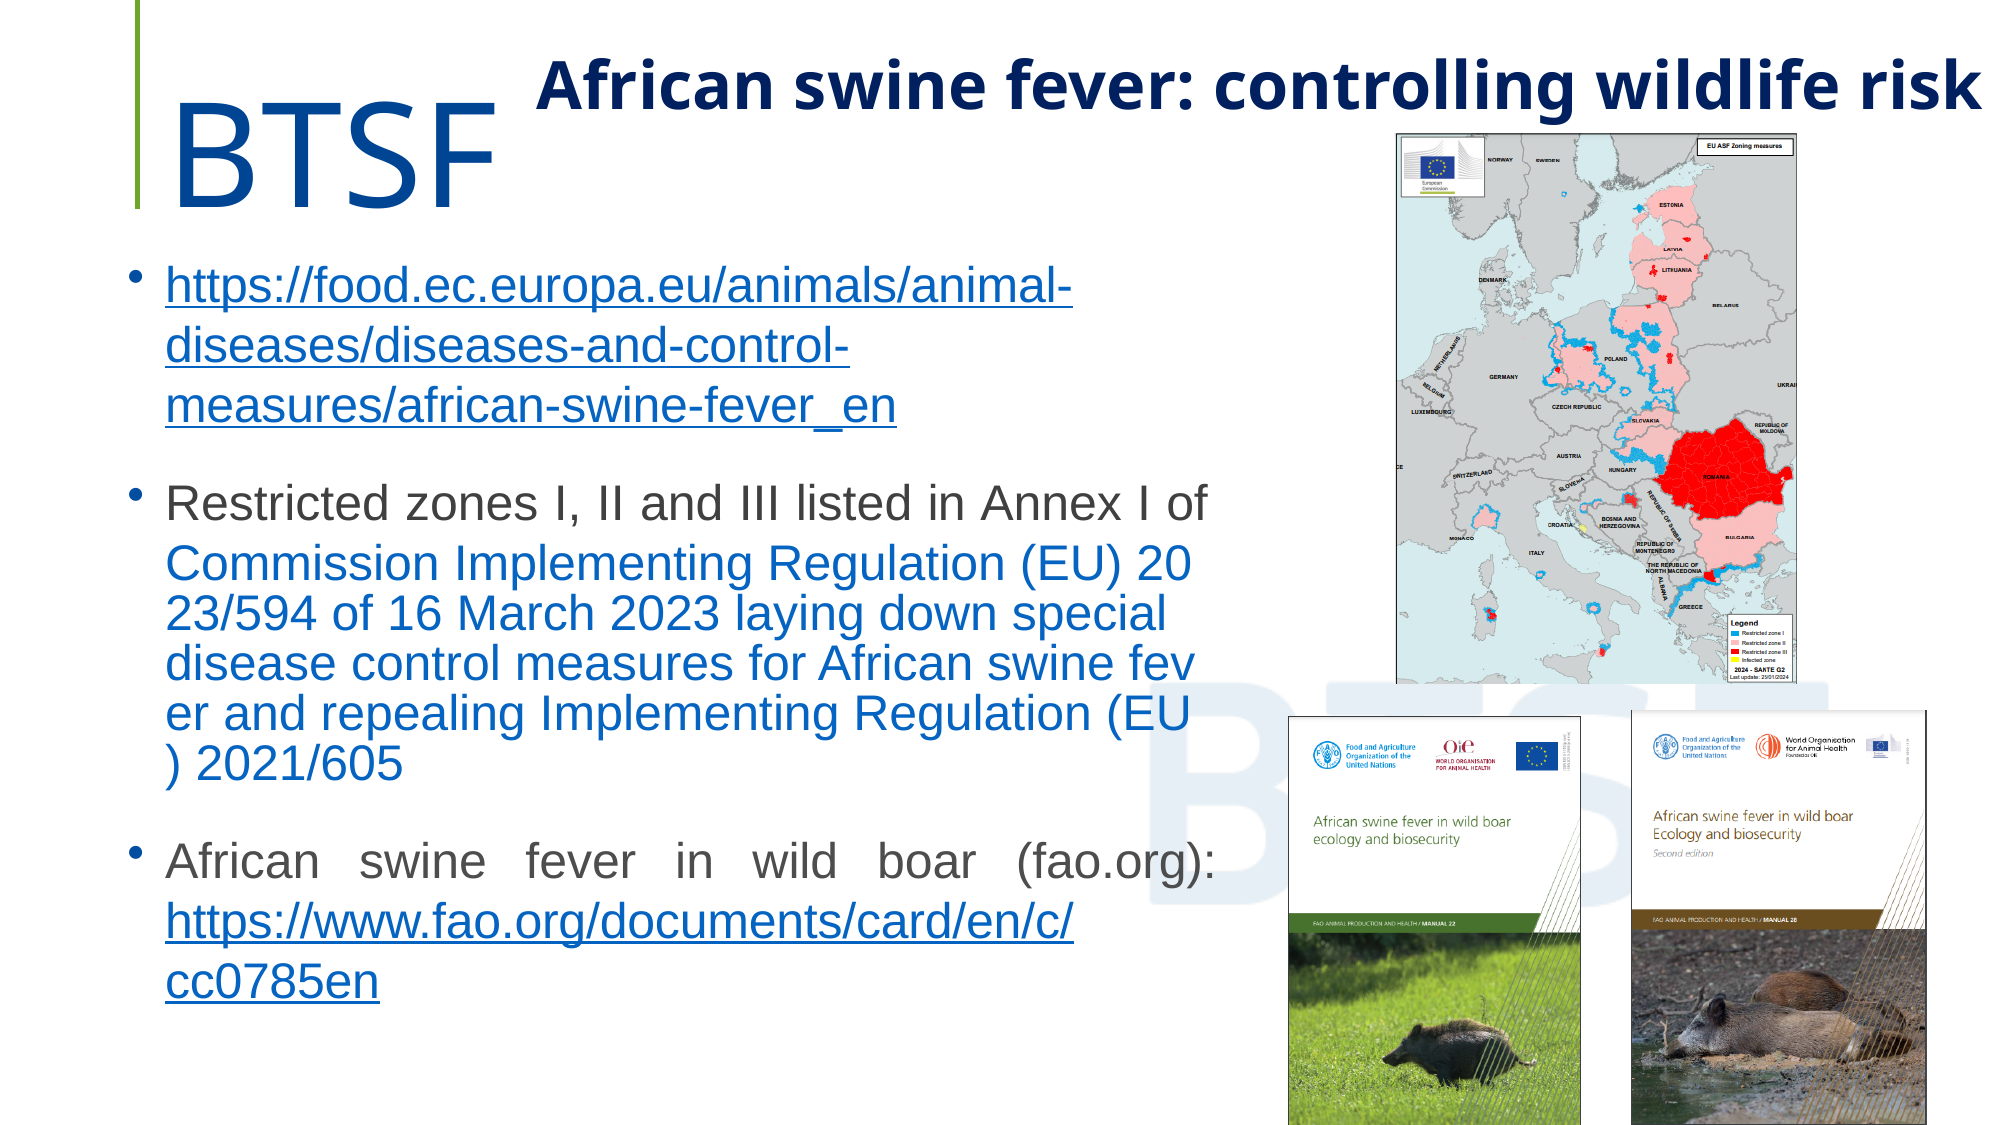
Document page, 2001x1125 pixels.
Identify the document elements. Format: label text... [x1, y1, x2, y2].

text_box https://food.ec.europa.eu/animals/animal- diseases/diseases-and-control- measures/african-swine-fever_en Restricted zones I, II and III listed in Annex I of Commission Implementing Regulation (EU) 2023/594 of 16 March 2023 laying down special disease control measures for African swine fever and repealing Implementing Regulation (EU) 2021/605 African swine fever in wild boar (fao.org): https://www.fao.org/documents/card/en/c/ cc0785en [125, 250, 1218, 809]
title African swine fever: controlling wildlife risk [534, 0, 2000, 123]
picture [1631, 710, 1927, 1125]
picture [1288, 716, 1581, 1125]
picture [1394, 133, 1797, 684]
